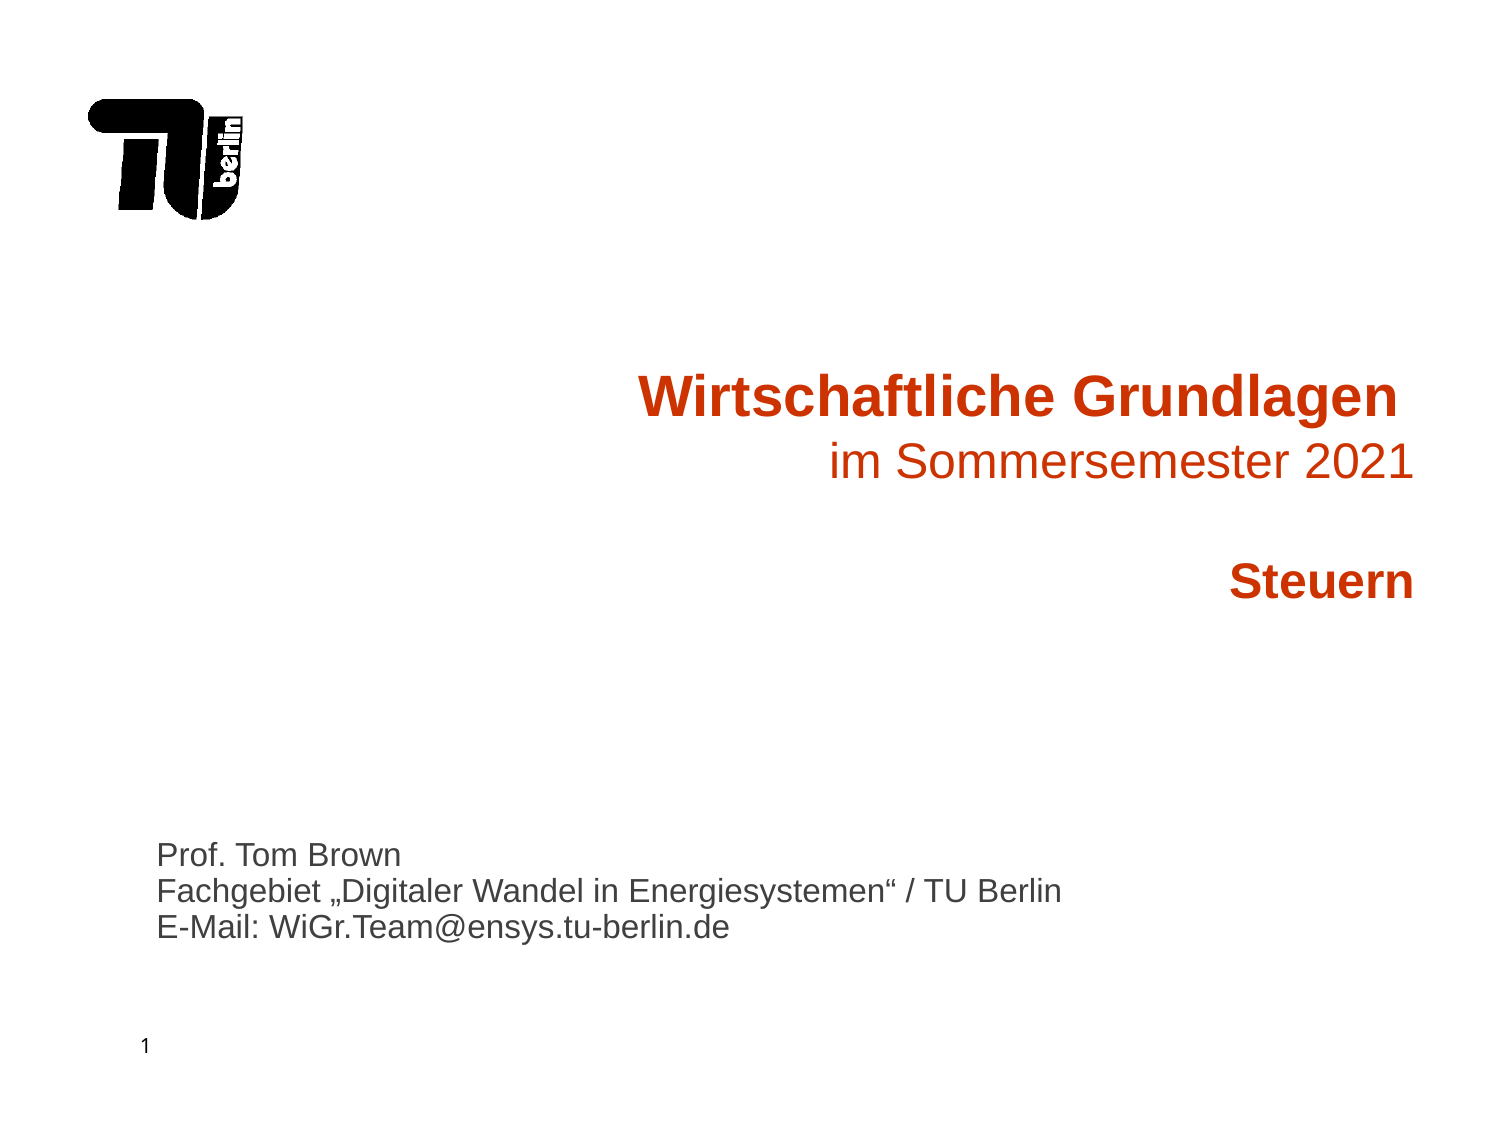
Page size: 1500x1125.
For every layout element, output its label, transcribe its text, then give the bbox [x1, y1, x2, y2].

text_box Prof. Tom Brown Fachgebiet „Digitaler Wandel in Energiesystemen“ / TU Berlin E-Mail: WiGr.Team@ensys.tu-berlin.de [141, 830, 1105, 953]
picture [88, 99, 243, 220]
title Wirtschaftliche Grundlagen im Sommersemester 2021 Steuern [315, 207, 1431, 617]
